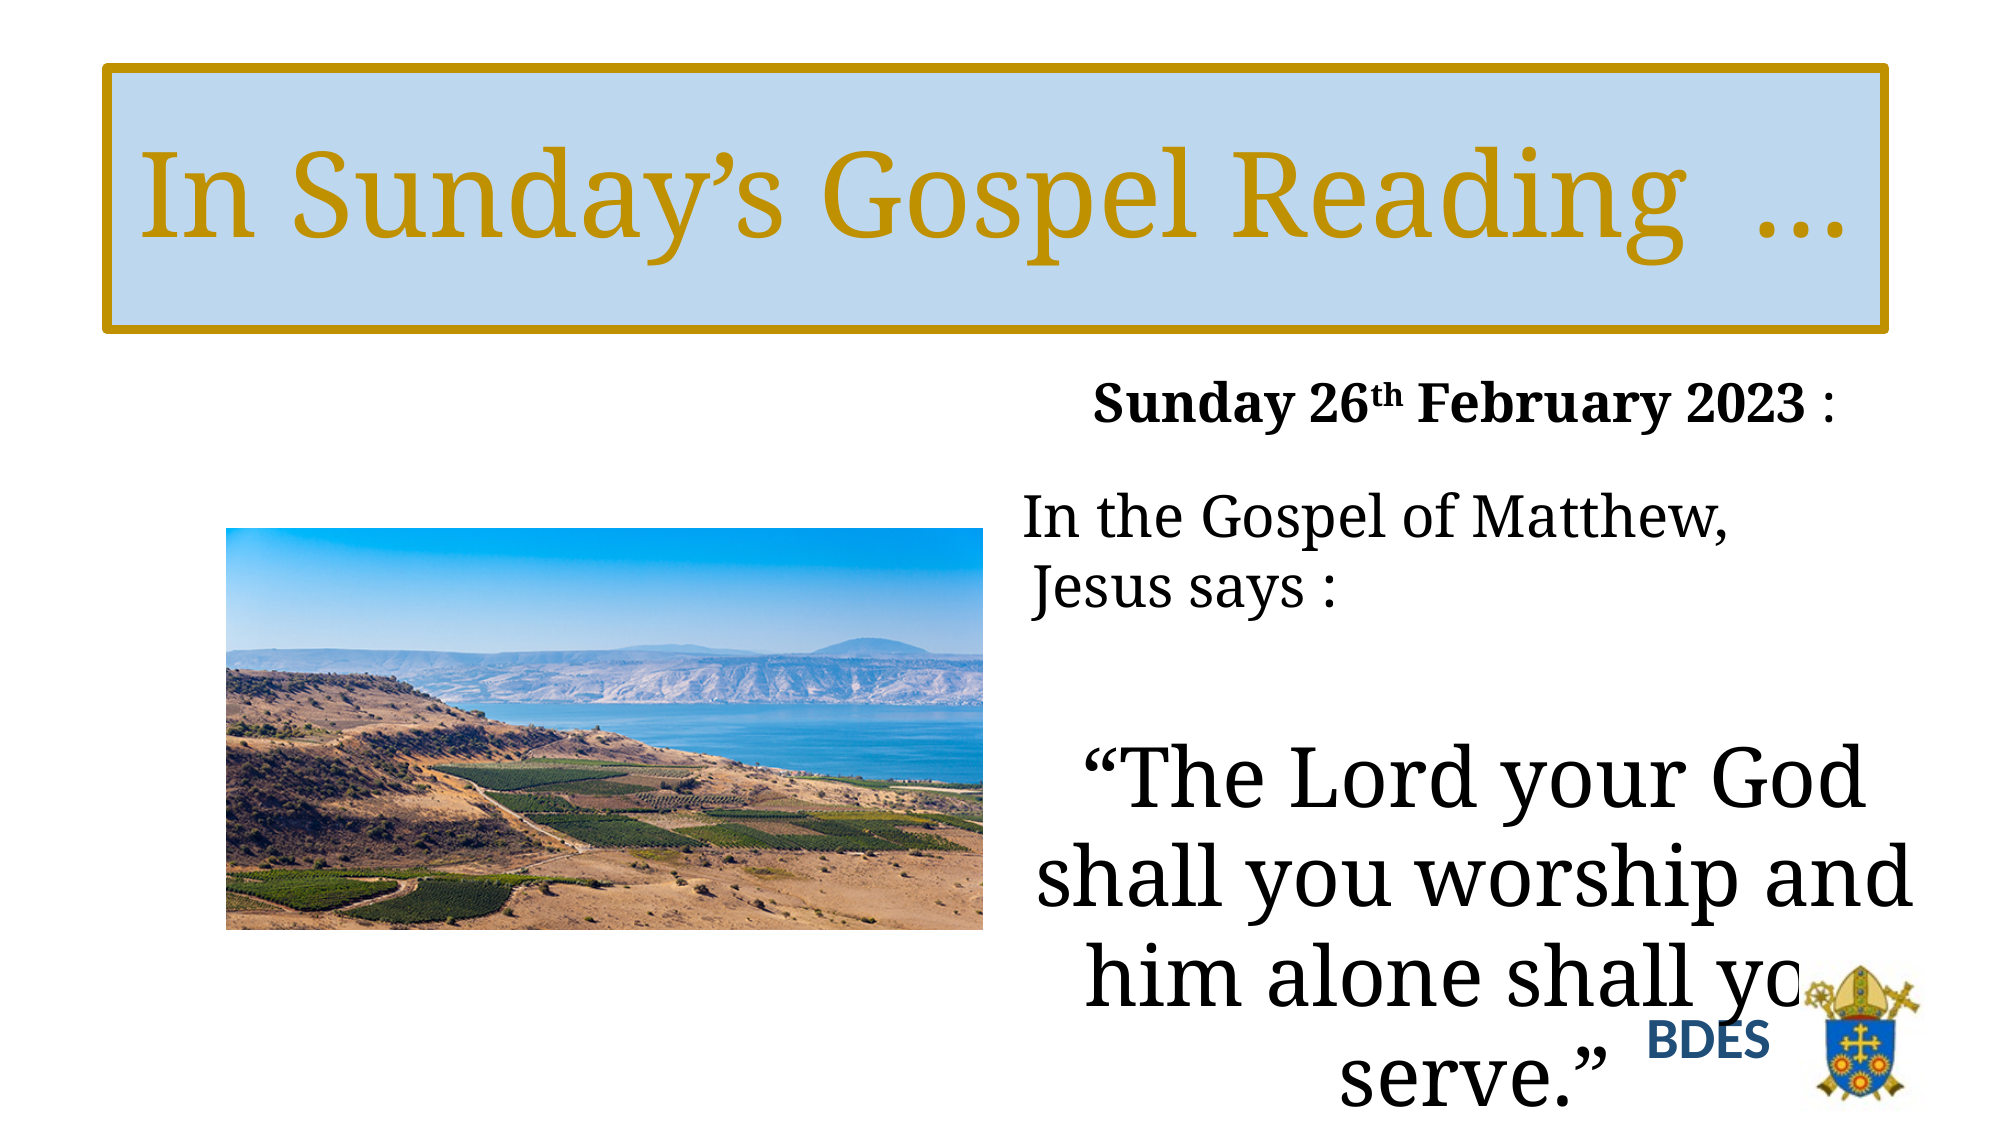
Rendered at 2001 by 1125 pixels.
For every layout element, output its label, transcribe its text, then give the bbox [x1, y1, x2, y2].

picture [953, 528, 983, 536]
text_box Sunday 26th February 2023 : In the Gospel of Matthew, Jesus says : “The Lord your God shall you worship and him alone shall you serve.” [1000, 361, 1950, 1125]
picture [1799, 960, 1926, 1111]
picture [225, 528, 983, 930]
text_box In Sunday’s Gospel Reading … [107, 68, 1885, 330]
